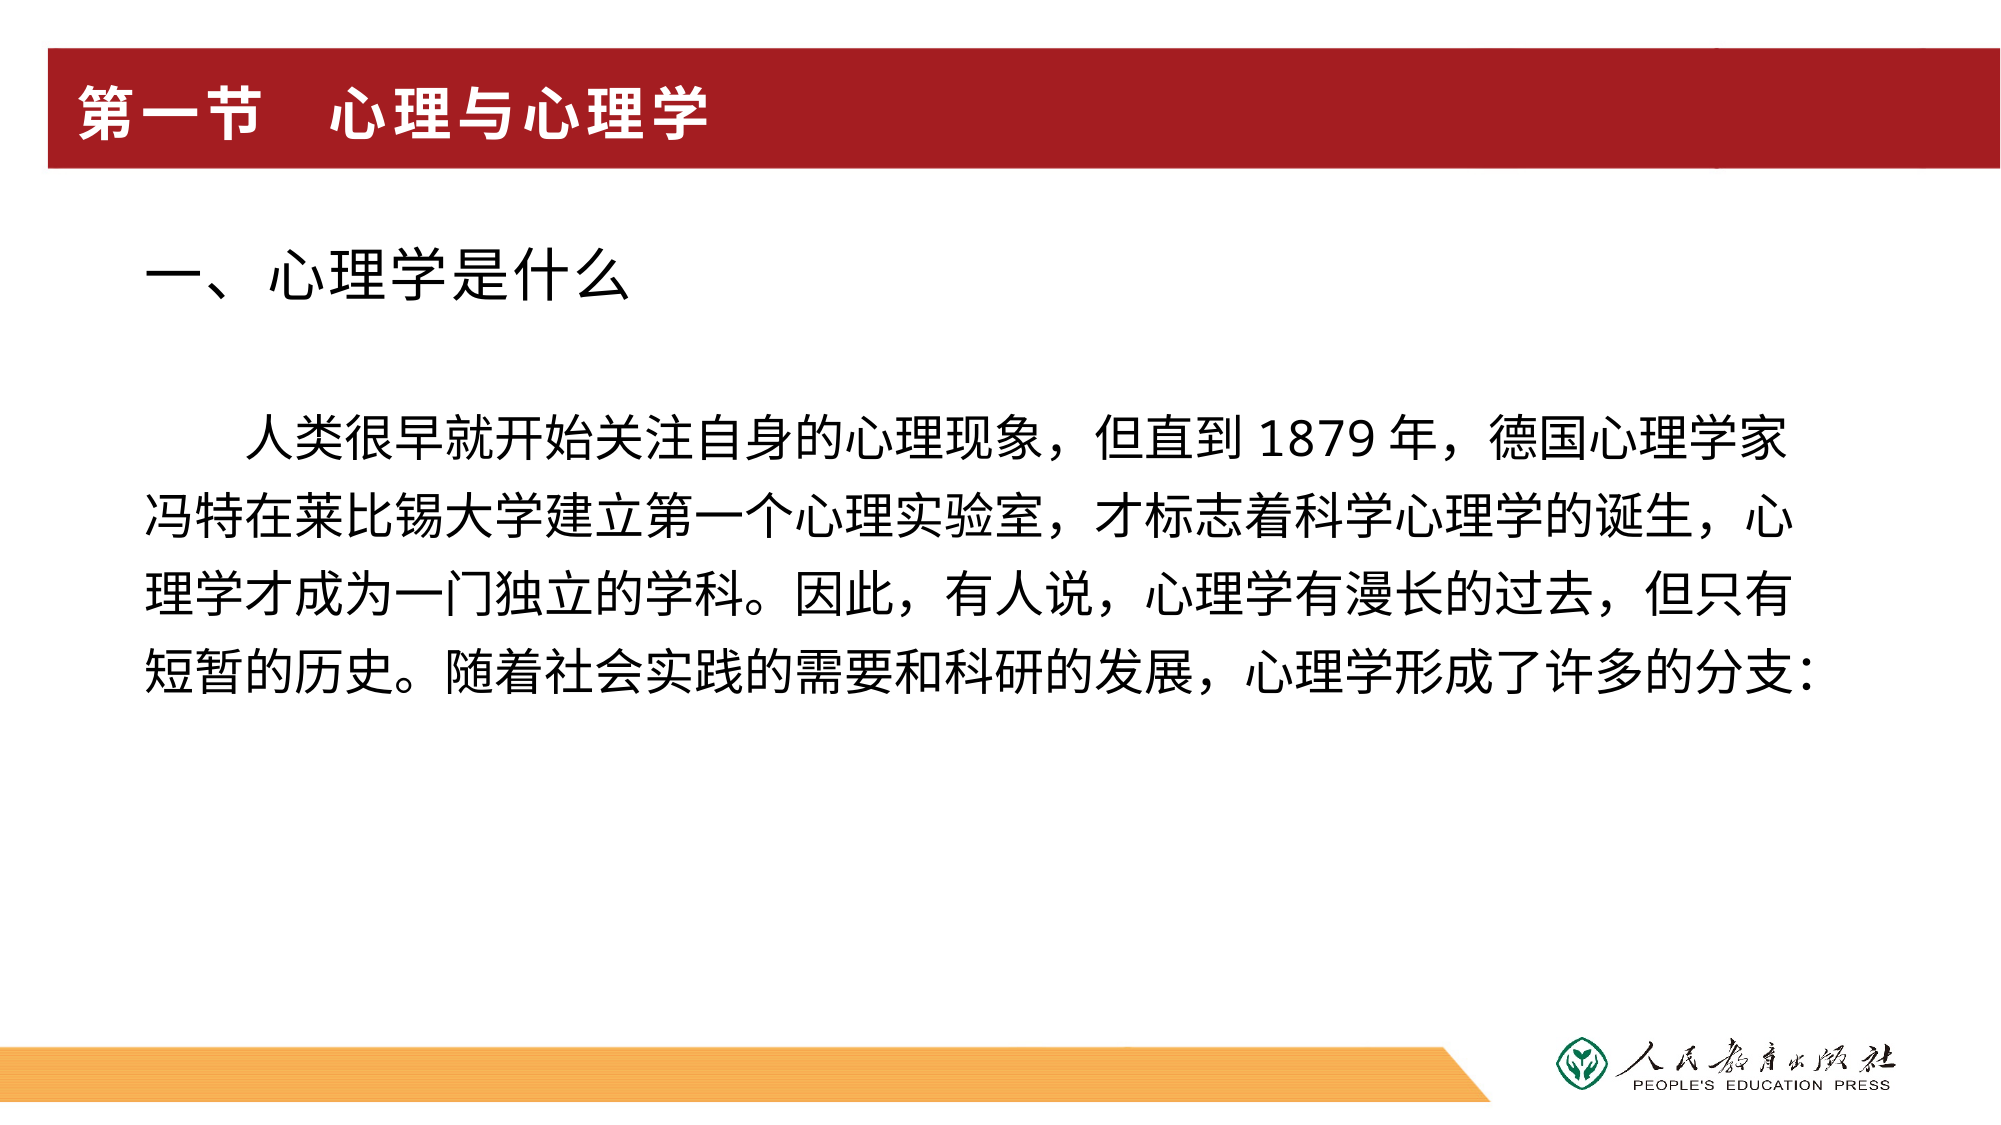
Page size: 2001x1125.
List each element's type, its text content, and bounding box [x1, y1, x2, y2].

list 人类很早就开始关注自身的心理现象，但直到1879年，德国心理学家冯特在莱比锡大学建立第一个心理实验室，才标志着科学心理学的诞生，心理学才成为一门独立的学科。因此，有人说，心理学有漫长的过去，但只有短暂的历史。随着社会实践的需要和科研的发展，心理学形成了许多的分支： [129, 380, 1828, 1017]
title 第一节 心理与心理学 [62, 57, 1788, 167]
picture [0, 0, 2001, 1125]
list 一、心理学是什么 [129, 209, 1828, 338]
